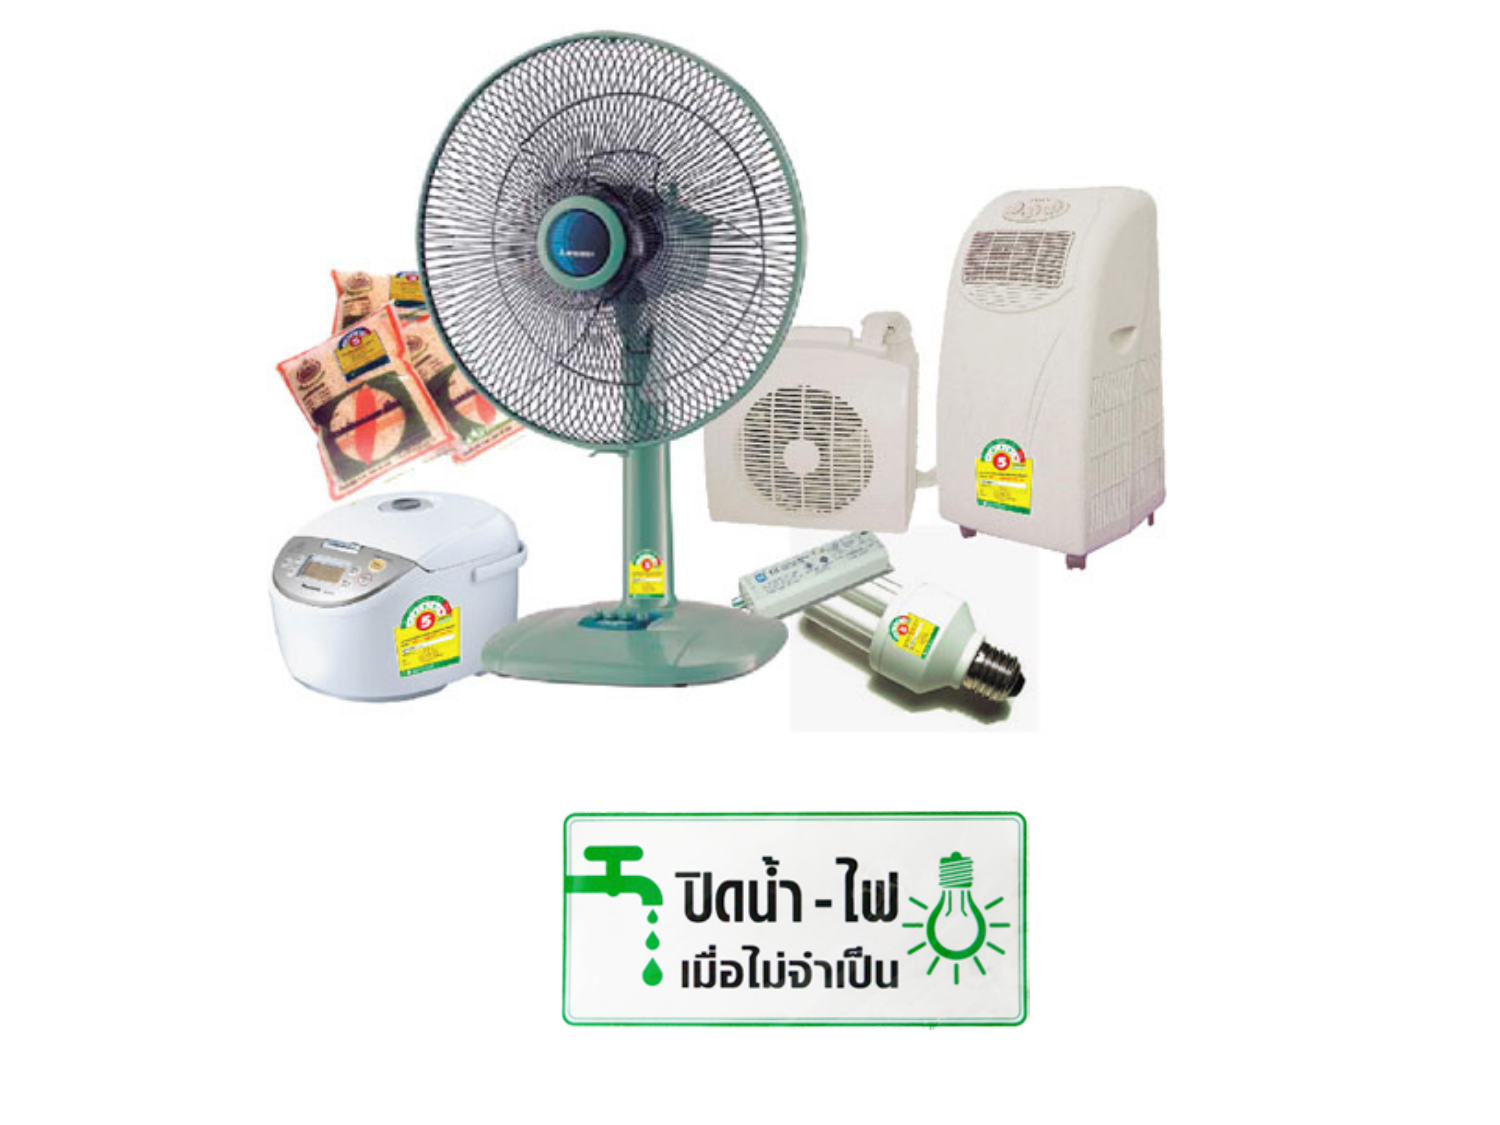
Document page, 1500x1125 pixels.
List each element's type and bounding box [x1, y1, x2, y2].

picture [560, 810, 1030, 1030]
picture [253, 23, 1174, 735]
